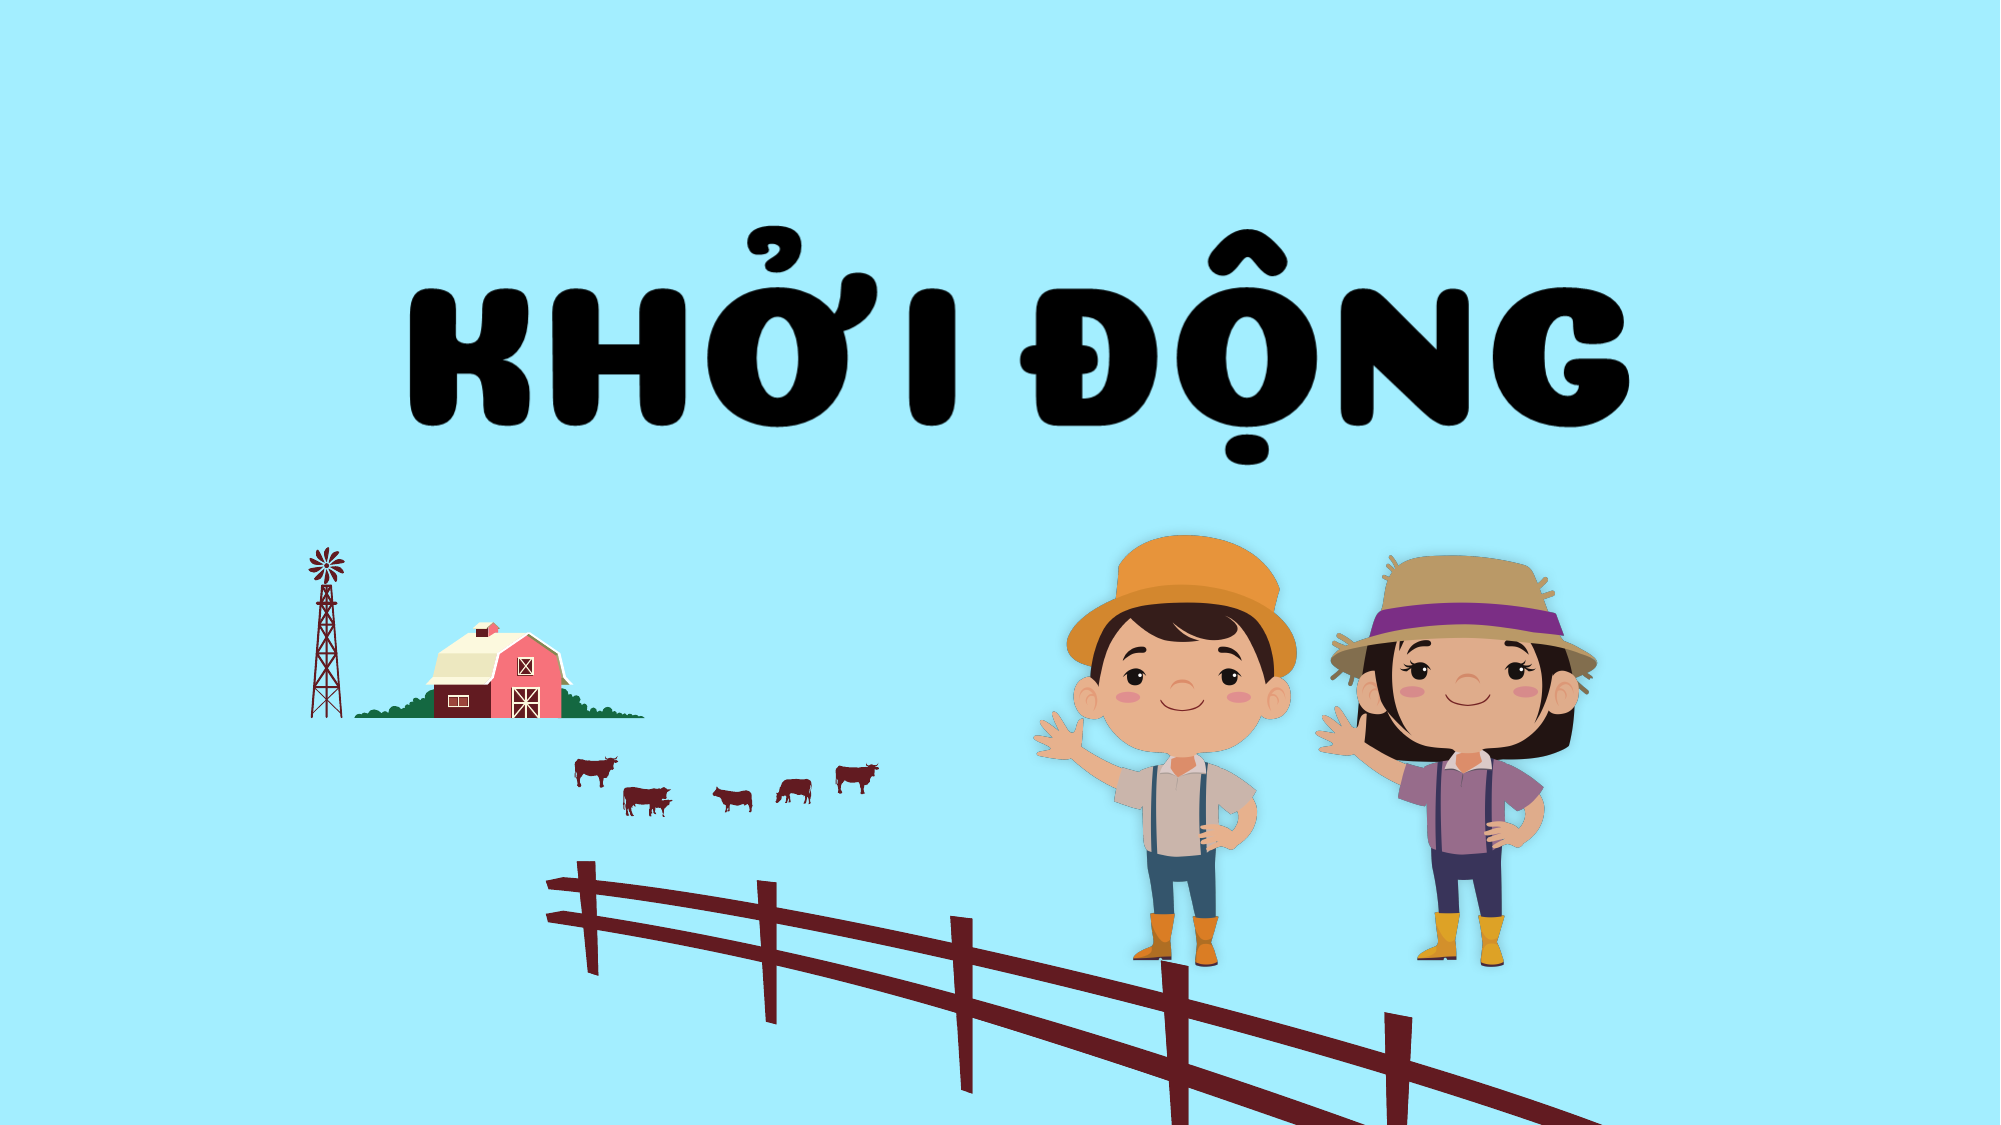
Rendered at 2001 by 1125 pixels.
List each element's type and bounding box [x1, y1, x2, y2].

picture [276, 185, 1759, 968]
